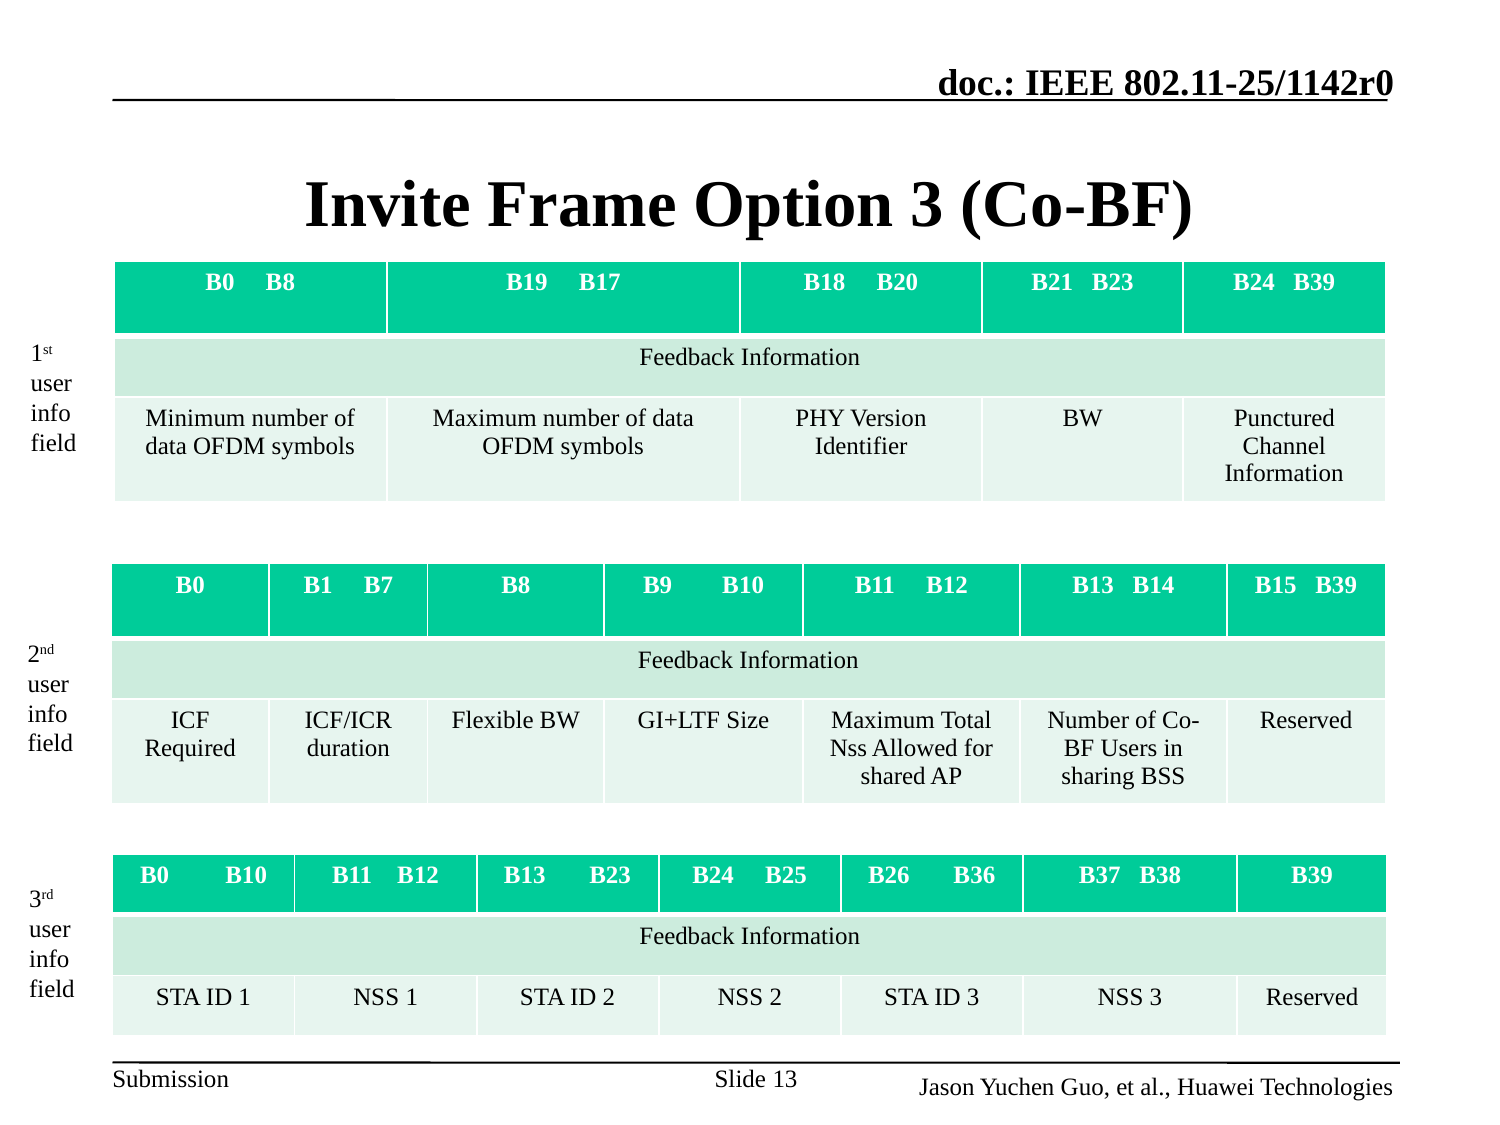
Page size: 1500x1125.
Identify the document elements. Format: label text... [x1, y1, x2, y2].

table_header B9 B10 [605, 564, 802, 636]
table_cell Feedback Information [113, 917, 1386, 975]
table_header B0 B8 [115, 262, 386, 333]
text_box 3rd user info field [14, 874, 106, 1010]
table_header B21 B23 [983, 262, 1182, 333]
table_header B15 B39 [1228, 564, 1385, 636]
table_header B18 B20 [741, 262, 981, 333]
table_cell ICF Required [112, 700, 268, 803]
table_cell GI+LTF Size [605, 700, 802, 803]
table_header B26 B36 [842, 855, 1022, 912]
text_box 1st user info field [15, 329, 108, 464]
slide_number Slide 13 [712, 1061, 800, 1123]
table_cell NSS 2 [660, 976, 840, 1035]
table_cell Flexible BW [428, 700, 603, 803]
table_header B8 [428, 564, 603, 636]
table_cell Reserved [1228, 700, 1385, 803]
table_cell STA ID 1 [113, 976, 294, 1035]
table_header B24 B25 [660, 855, 840, 912]
table_header B1 B7 [270, 564, 427, 636]
table_cell NSS 3 [1024, 976, 1236, 1035]
table_header B11 B12 [804, 564, 1019, 636]
table_header B39 [1238, 855, 1386, 912]
table_header B0 [112, 564, 268, 636]
table_cell ICF/ICR duration [270, 700, 427, 803]
table_cell Punctured Channel Information [1184, 398, 1385, 501]
table_header B11 B12 [295, 855, 476, 912]
table_header B13 B14 [1021, 564, 1226, 636]
text_box 2nd user info field [12, 629, 105, 765]
table_cell BW [983, 398, 1182, 501]
table_header B37 B38 [1024, 855, 1236, 912]
title Invite Frame Option 3 (Co-BF) [112, 112, 1388, 288]
table_cell Maximum Total Nss Allowed for shared AP [804, 700, 1019, 803]
table_cell PHY Version Identifier [741, 398, 981, 501]
table_header B13 B23 [478, 855, 658, 912]
table_cell Reserved [1238, 976, 1386, 1035]
table_cell Minimum number of data OFDM symbols [115, 398, 386, 501]
table_header B24 B39 [1184, 262, 1385, 333]
table_cell STA ID 3 [842, 976, 1022, 1035]
table_cell NSS 1 [295, 976, 476, 1035]
table_cell Maximum number of data OFDM symbols [388, 398, 739, 501]
table_cell Feedback Information [115, 339, 1385, 396]
table_cell Feedback Information [112, 641, 1385, 698]
table_header B19 B17 [388, 262, 739, 333]
table_header B0 B10 [113, 855, 294, 912]
table_cell STA ID 2 [478, 976, 658, 1035]
table_cell Number of Co-BF Users in sharing BSS [1021, 700, 1226, 803]
